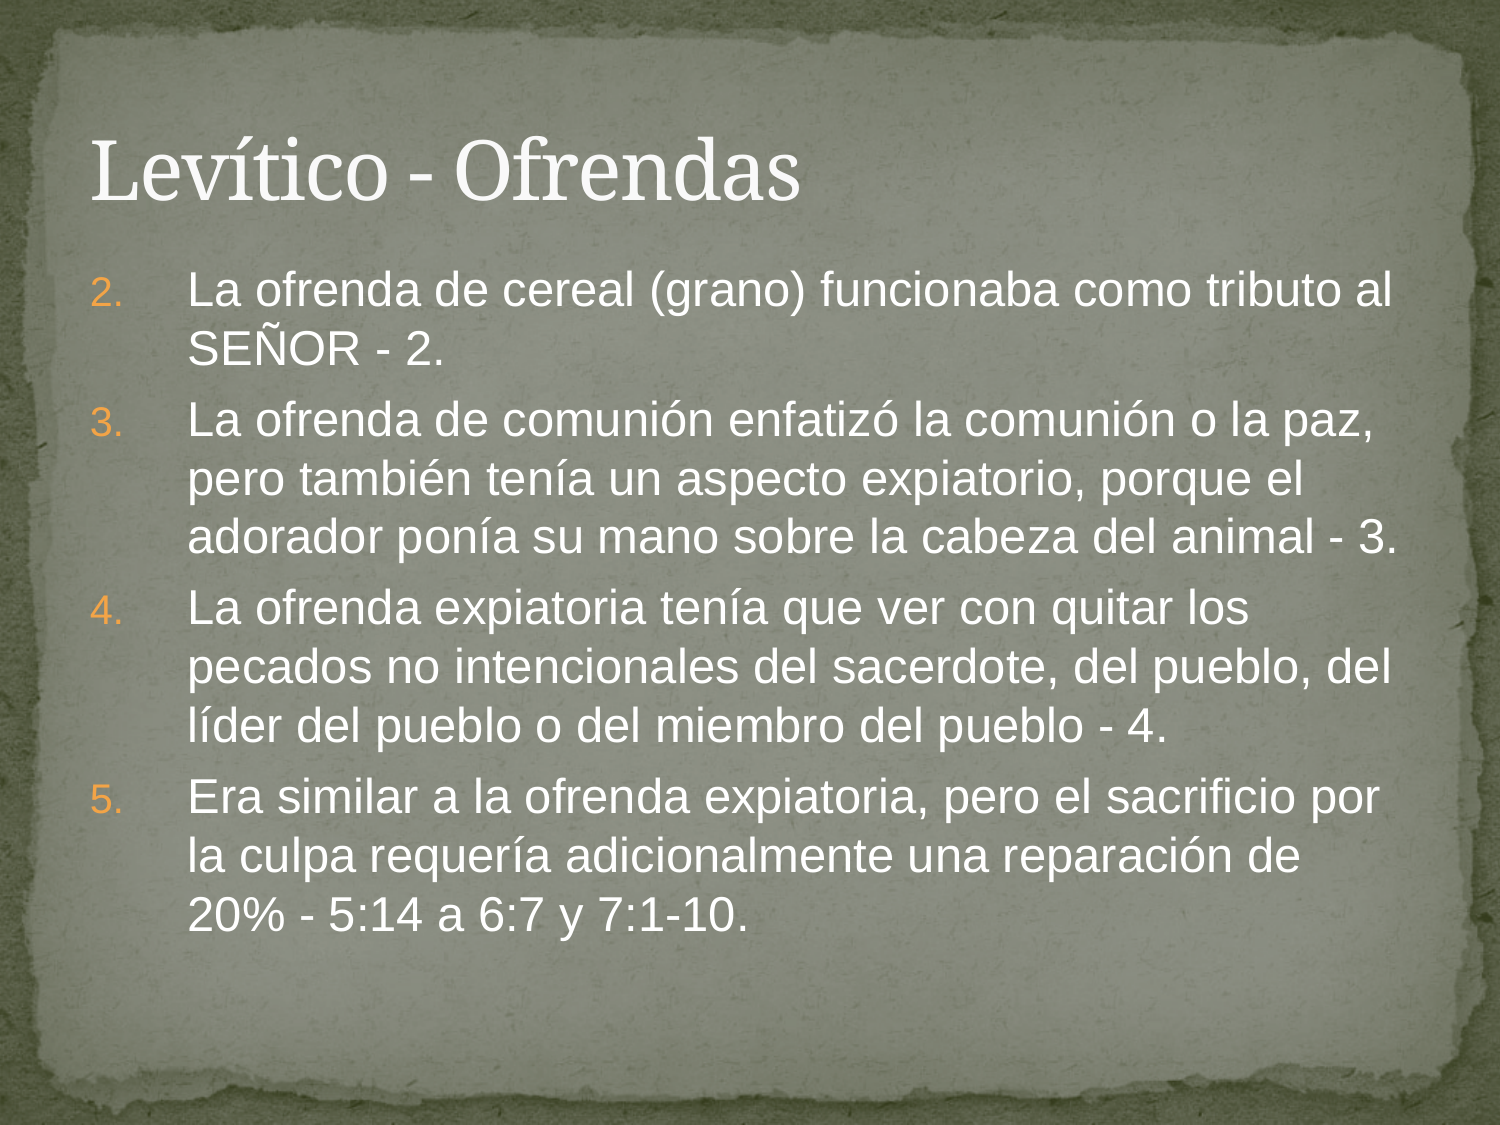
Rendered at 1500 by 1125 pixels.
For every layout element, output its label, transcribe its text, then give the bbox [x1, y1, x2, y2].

title Levítico - Ofrendas [74, 24, 1425, 225]
list La ofrenda de cereal (grano) funcionaba como tributo al SEÑOR - 2. La ofrenda de comunión enfatizó la comunión o la paz, pero también tenía un aspecto expiatorio, porque el adorador ponía su mano sobre la cabeza del animal - 3. La ofrenda expiatoria tenía que ver con quitar los pecados no intencionales del sacerdote, del pueblo, del líder del pueblo o del miembro del pueblo - 4. Era similar a la ofrenda expiatoria, pero el sacrificio por la culpa requería adicionalmente una reparación de 20% - 5:14 a 6:7 y 7:1-10. [75, 249, 1425, 1000]
